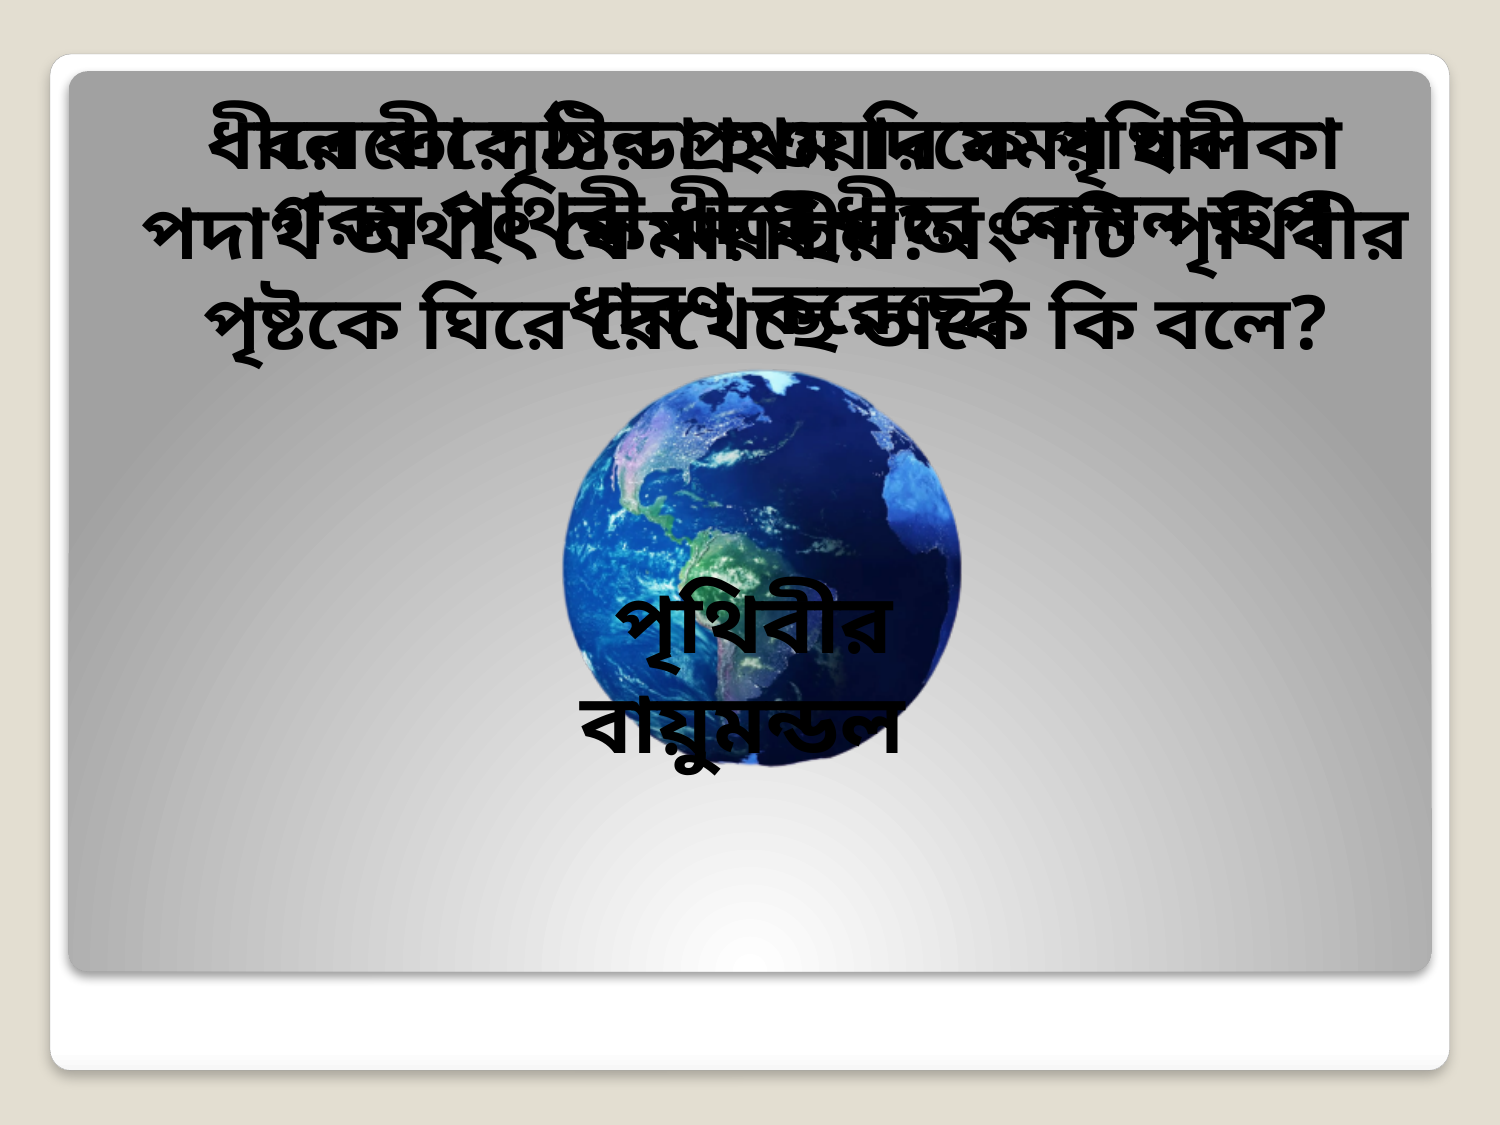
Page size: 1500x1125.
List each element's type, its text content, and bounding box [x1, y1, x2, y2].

picture [242, 287, 1265, 863]
text_box ধীরে ধীরে ঠান্ডা হওয়ার সময় হালকা পদার্থ অর্থাৎ যে বায়বীয় অংশটি পৃথিবীর পৃষ্টকে ঘিরে রেখেছে তাকে কি বলে? [99, 87, 1450, 373]
